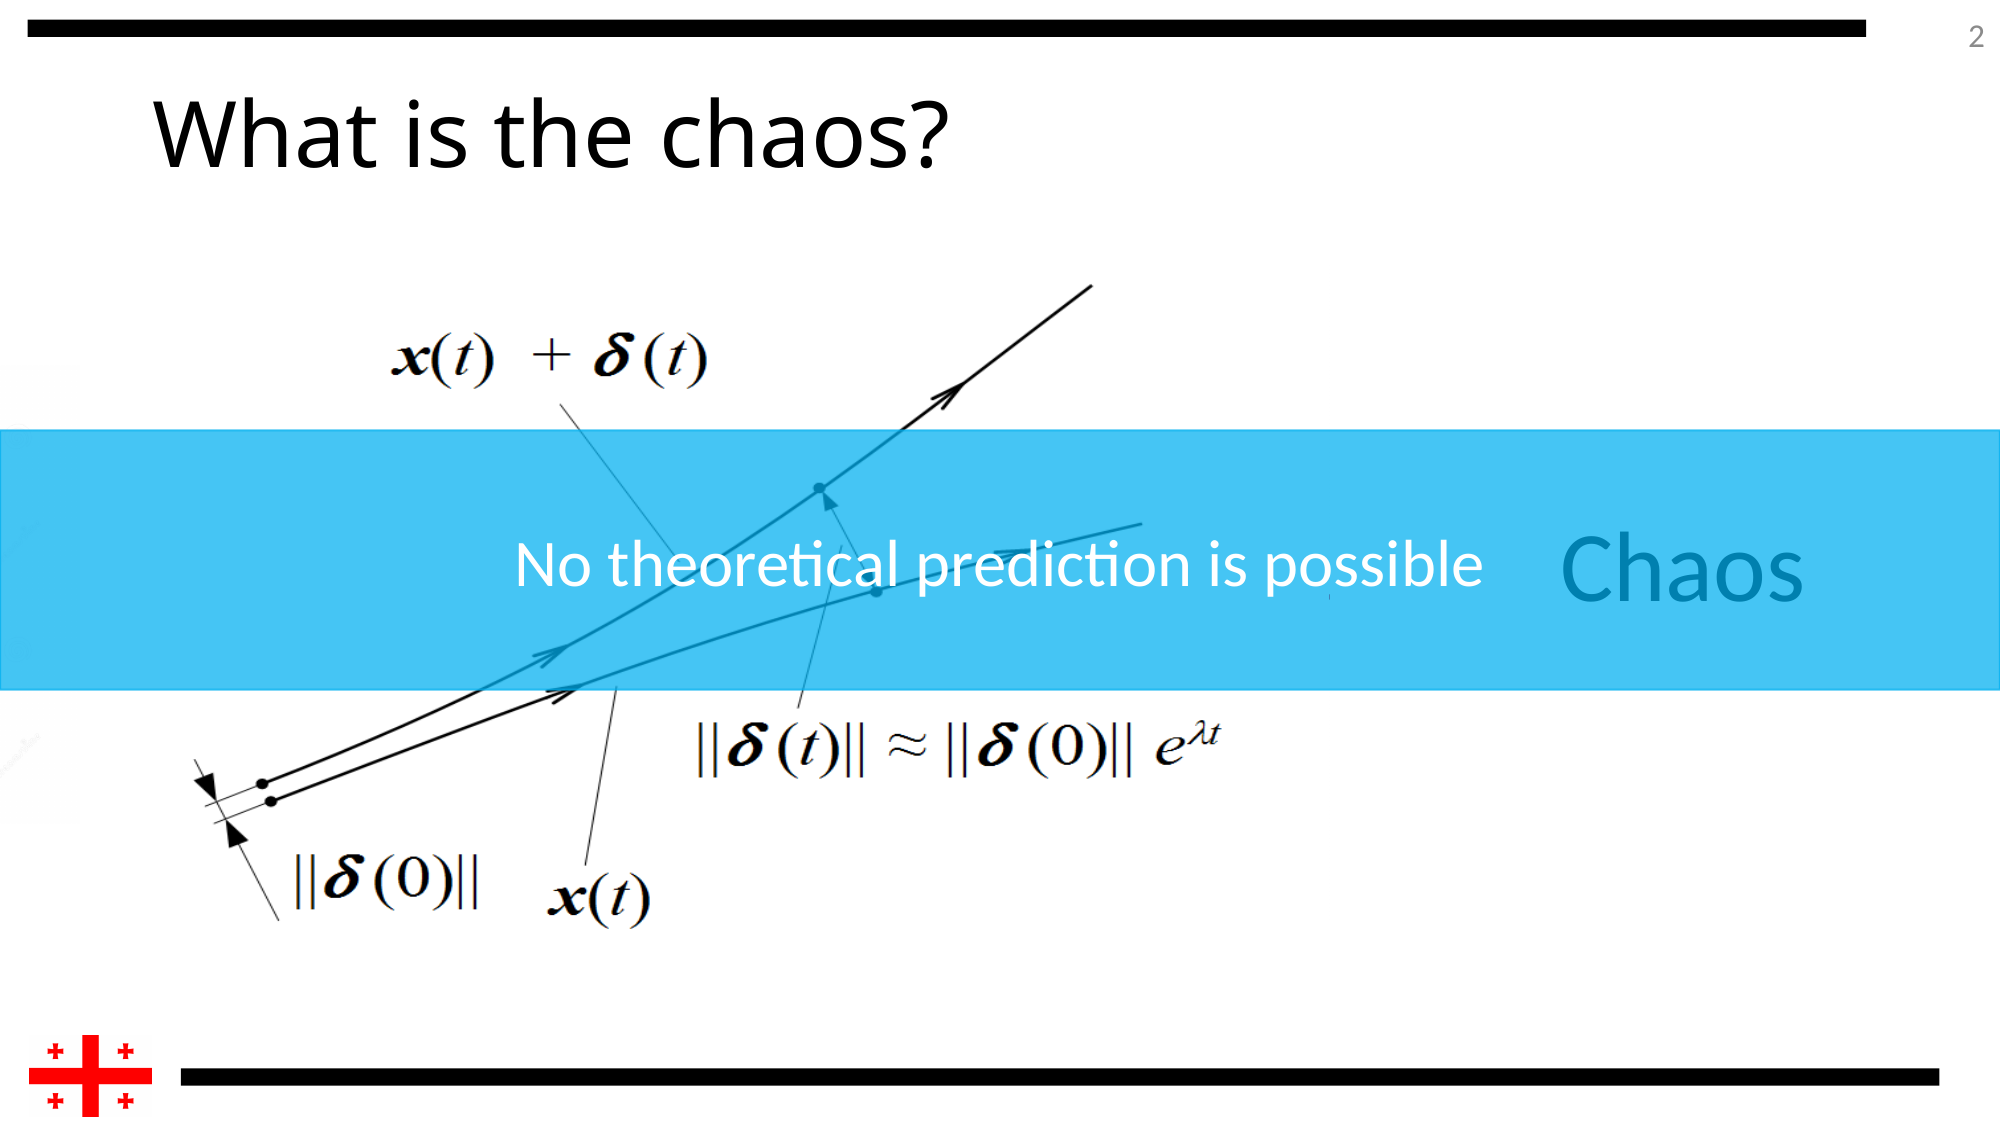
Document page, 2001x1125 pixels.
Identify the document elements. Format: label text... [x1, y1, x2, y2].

picture [0, 187, 1330, 1000]
picture [29, 1035, 152, 1117]
text_box No theoretical prediction is possible [1330, 429, 2000, 691]
slide_number 2 [1878, 4, 2000, 65]
title What is the chaos? [137, 59, 1863, 217]
